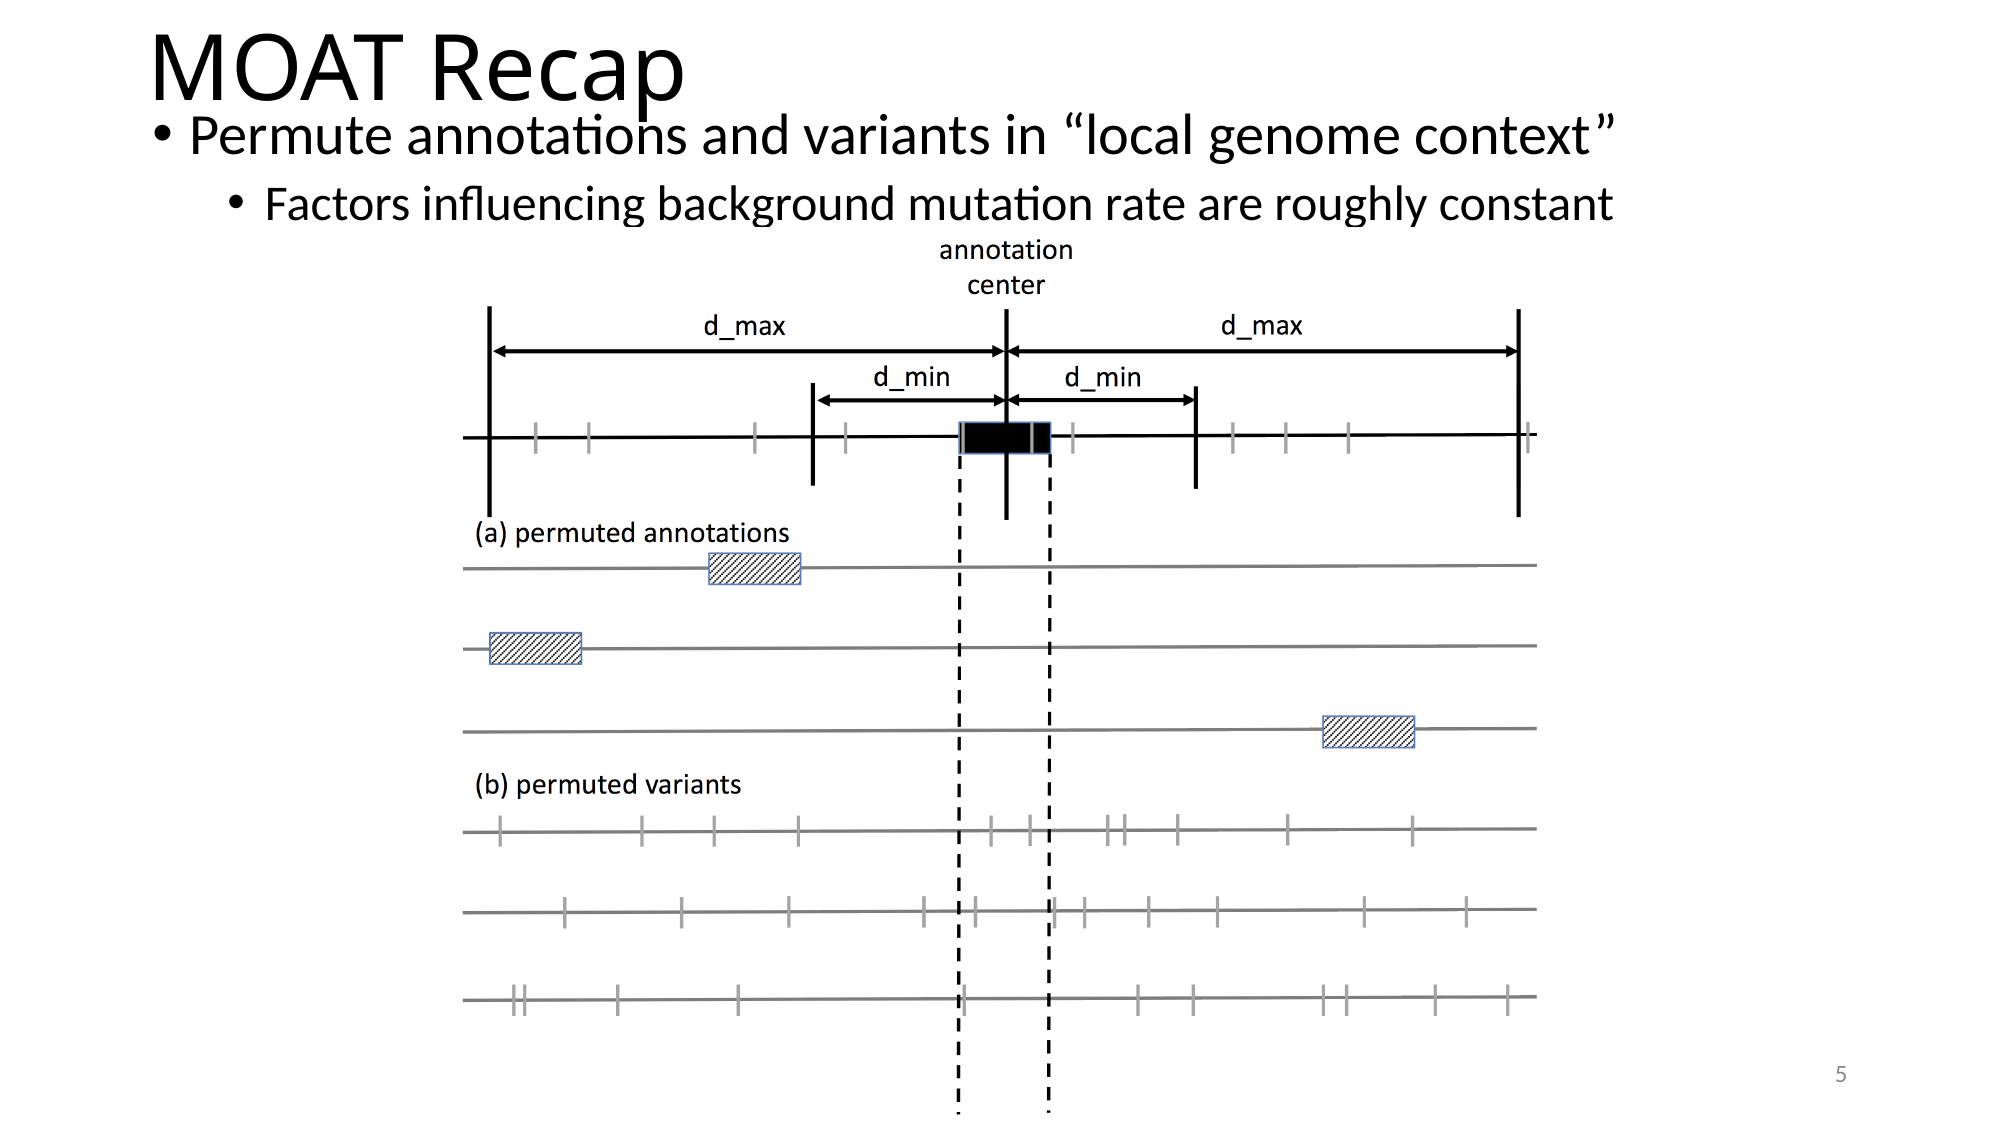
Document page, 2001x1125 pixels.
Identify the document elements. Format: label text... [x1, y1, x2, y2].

title MOAT Recap [132, 0, 1858, 180]
picture [393, 227, 1598, 1125]
slide_number 5 [1598, 1042, 1863, 1103]
list Permute annotations and variants in “local genome context” Factors influencing background mutation rate are roughly constant [137, 96, 1863, 811]
